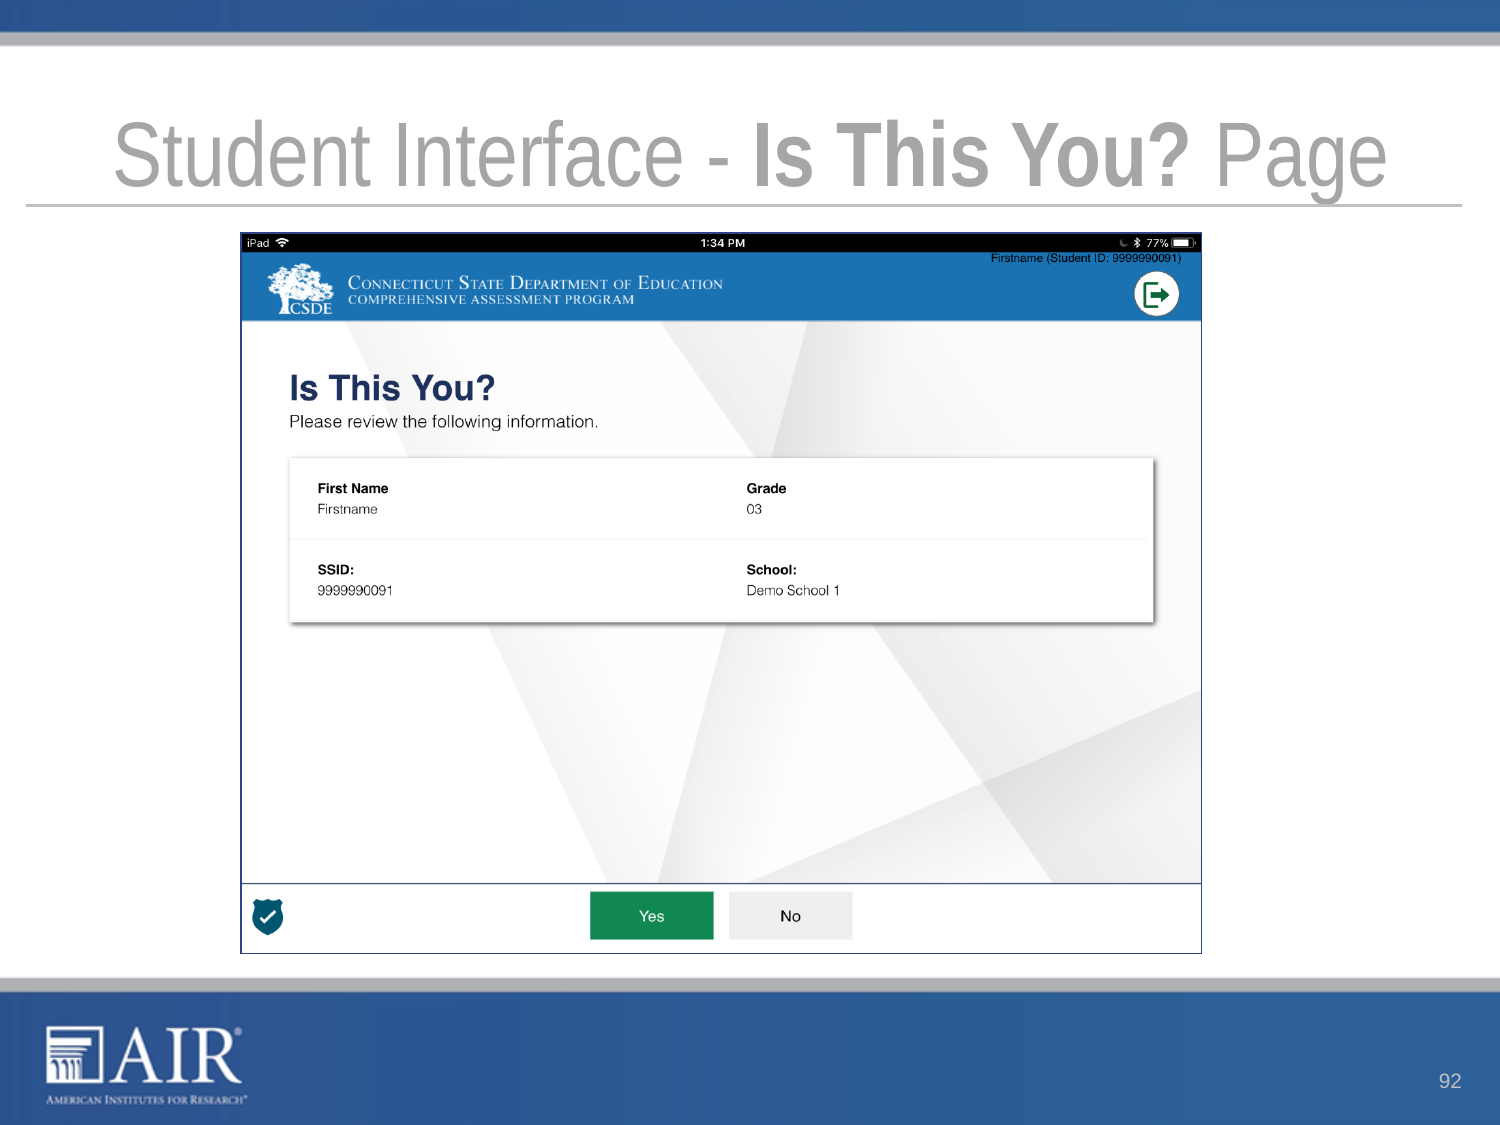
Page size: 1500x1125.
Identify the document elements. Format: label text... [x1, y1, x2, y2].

slide_number 92 [1436, 1067, 1462, 1093]
title Student Interface - Is This You? Page [112, 51, 1437, 204]
picture [0, 0, 1500, 1125]
